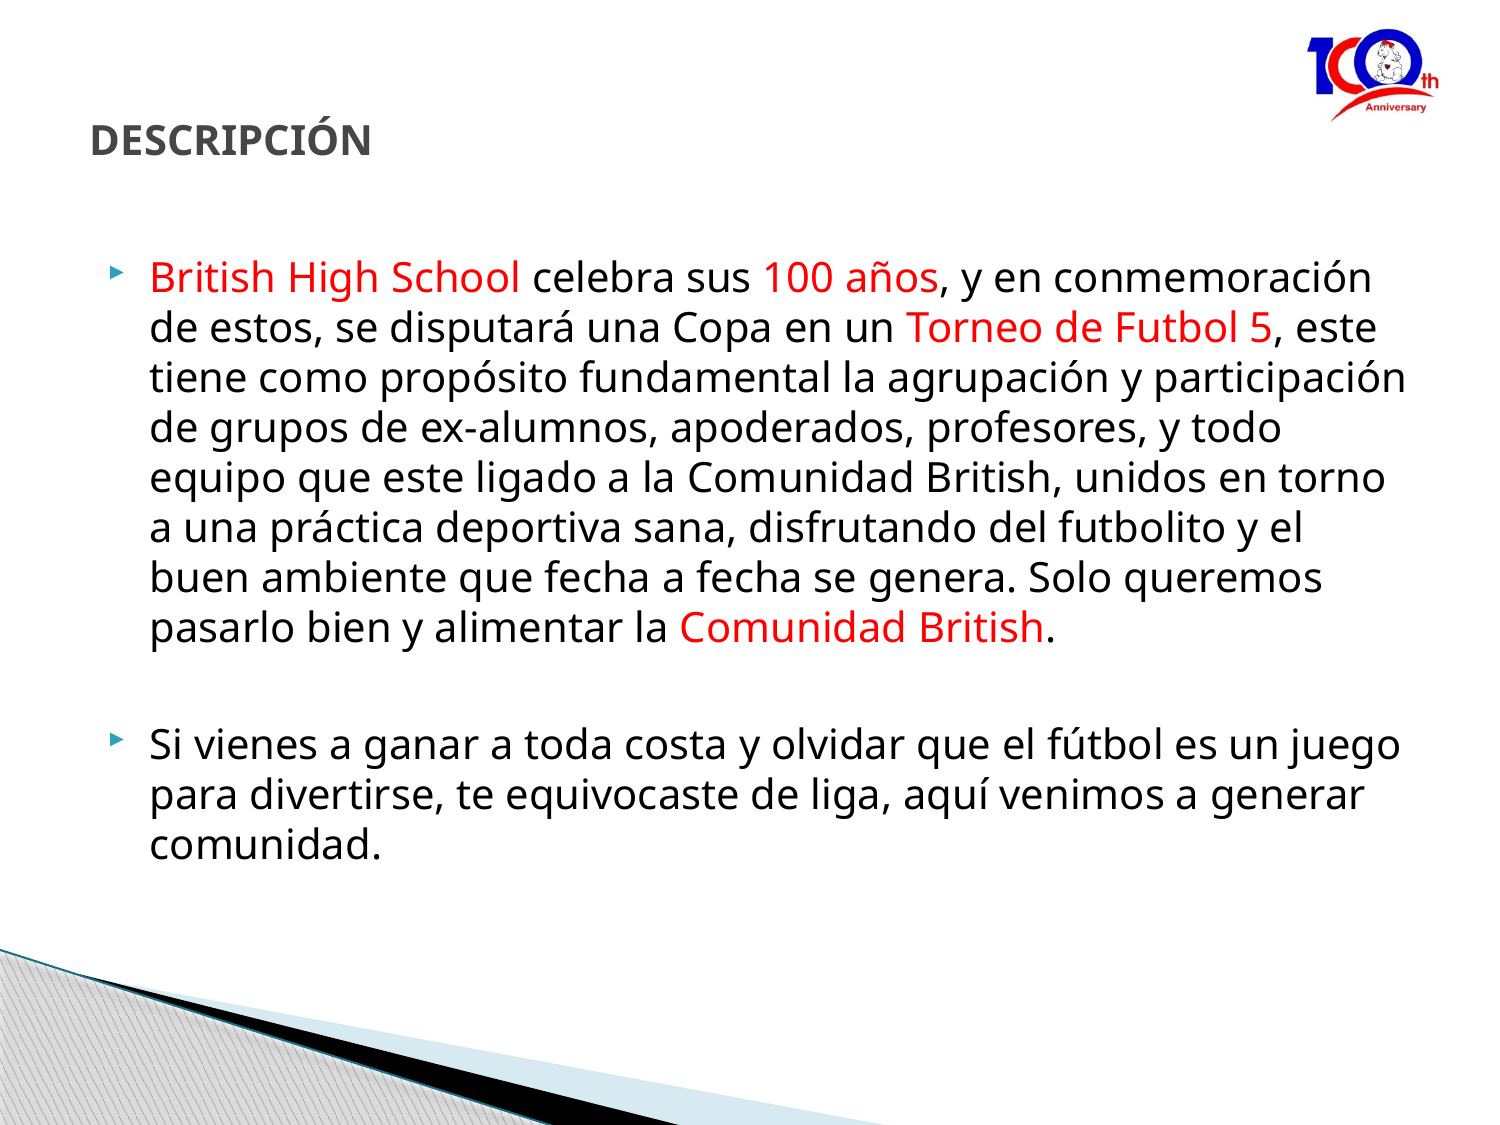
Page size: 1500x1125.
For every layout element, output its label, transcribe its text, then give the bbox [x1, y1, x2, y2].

picture [1300, 26, 1445, 123]
list British High School celebra sus 100 años, y en conmemoración de estos, se disputará una Copa en un Torneo de Futbol 5, este tiene como propósito fundamental la agrupación y participación de grupos de ex-alumnos, apoderados, profesores, y todo equipo que este ligado a la Comunidad British, unidos en torno a una práctica deportiva sana, disfrutando del futbolito y el buen ambiente que fecha a fecha se genera. Solo queremos pasarlo bien y alimentar la Comunidad British. Si vienes a ganar a toda costa y olvidar que el fútbol es un juego para divertirse, te equivocaste de liga, aquí venimos a generar comunidad. [75, 243, 1425, 986]
title DESCRIPCIÓN [75, 45, 1425, 233]
